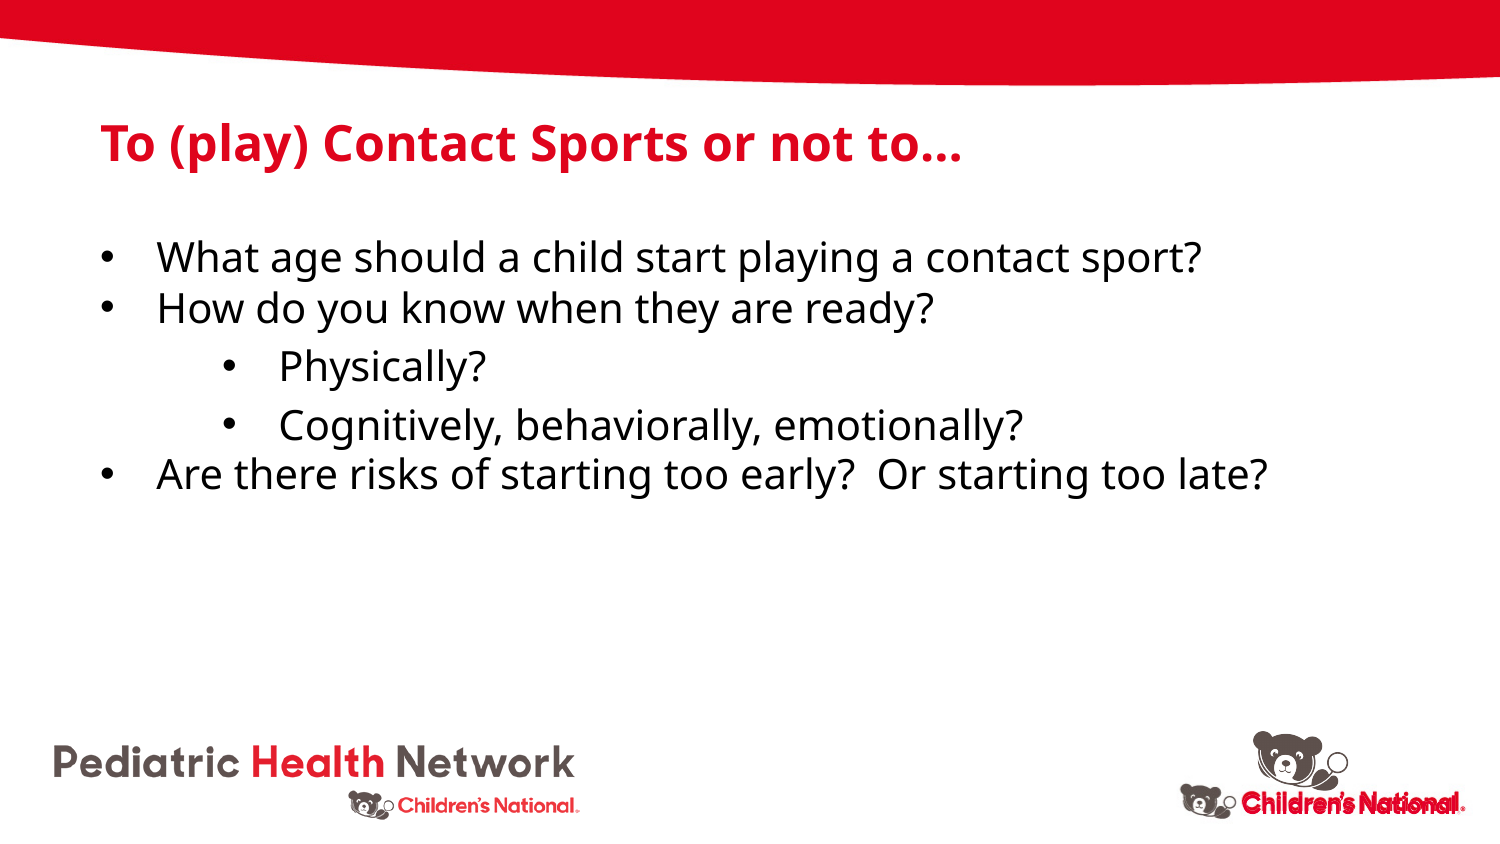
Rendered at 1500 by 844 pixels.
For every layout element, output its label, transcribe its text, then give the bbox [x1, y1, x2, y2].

list To (play) Contact Sports or not to… [85, 103, 1417, 197]
list What age should a child start playing a contact sport? How do you know when they are ready? Physically? Cognitively, behaviorally, emotionally? Are there risks of starting too early? Or starting too late? [85, 223, 1417, 566]
picture [0, 0, 1500, 844]
